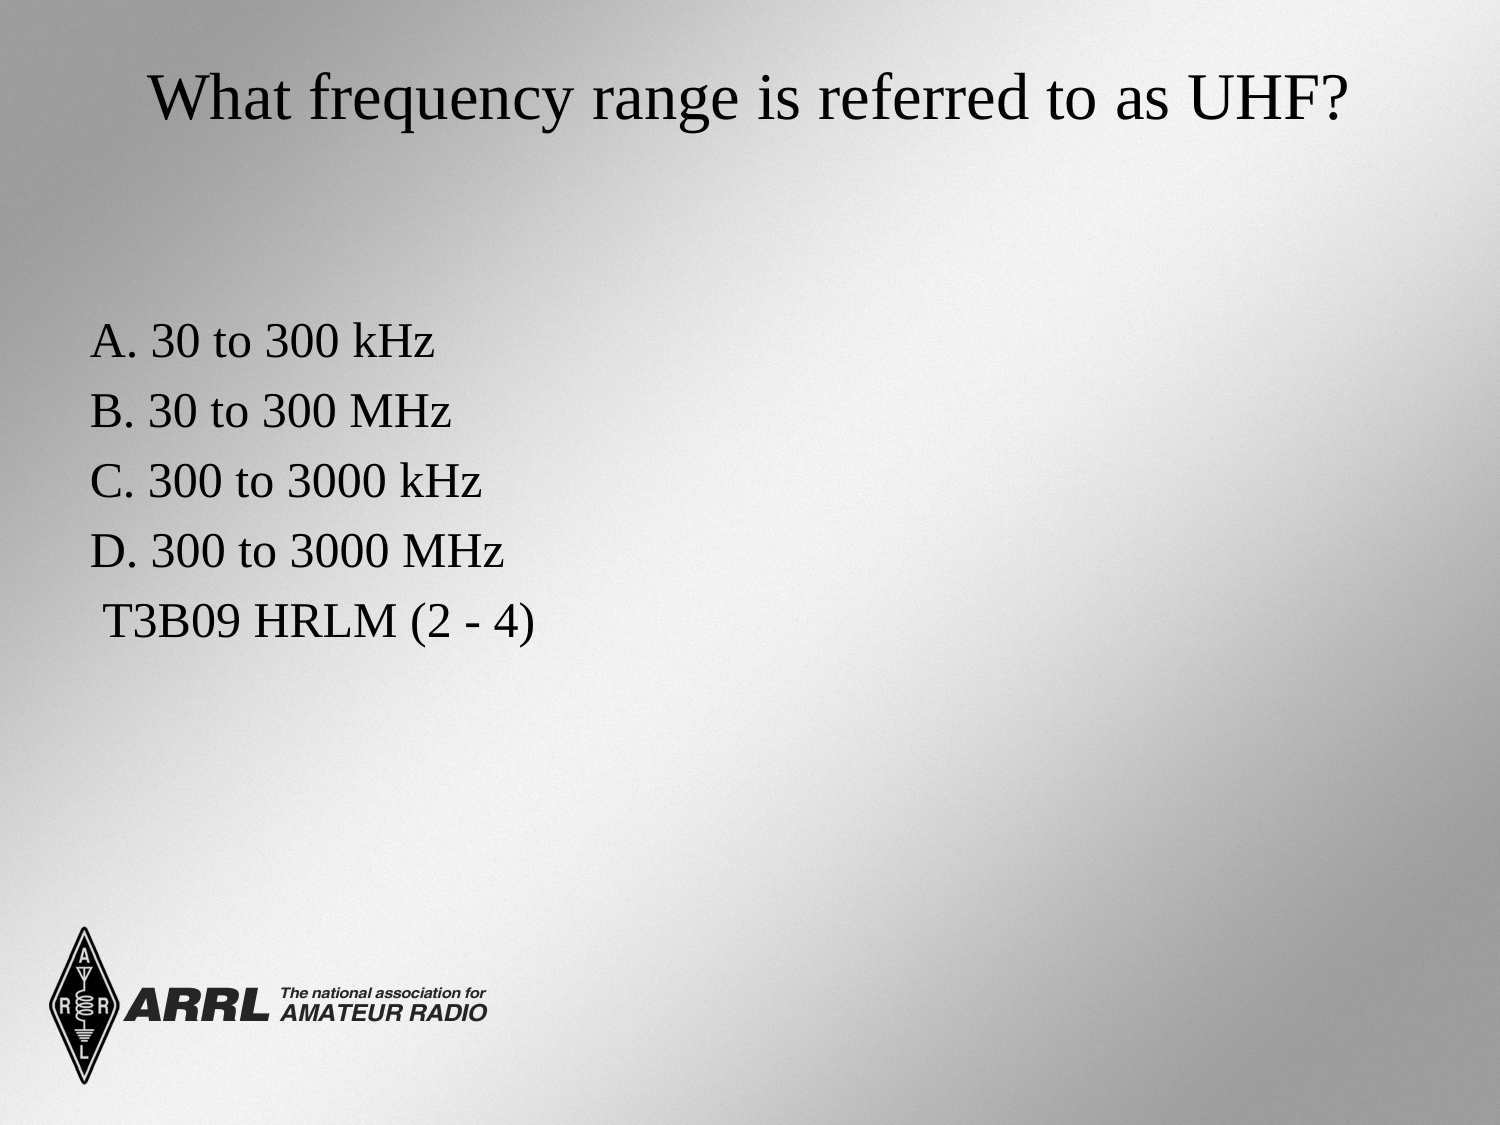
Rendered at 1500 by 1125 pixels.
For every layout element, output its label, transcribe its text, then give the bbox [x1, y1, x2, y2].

list A. 30 to 300 kHz B. 30 to 300 MHz C. 300 to 3000 kHz D. 300 to 3000 MHz T3B09 HRLM (2 - 4) [75, 299, 1425, 1005]
title What frequency range is referred to as UHF? [75, 45, 1425, 233]
picture [0, 0, 1500, 1125]
